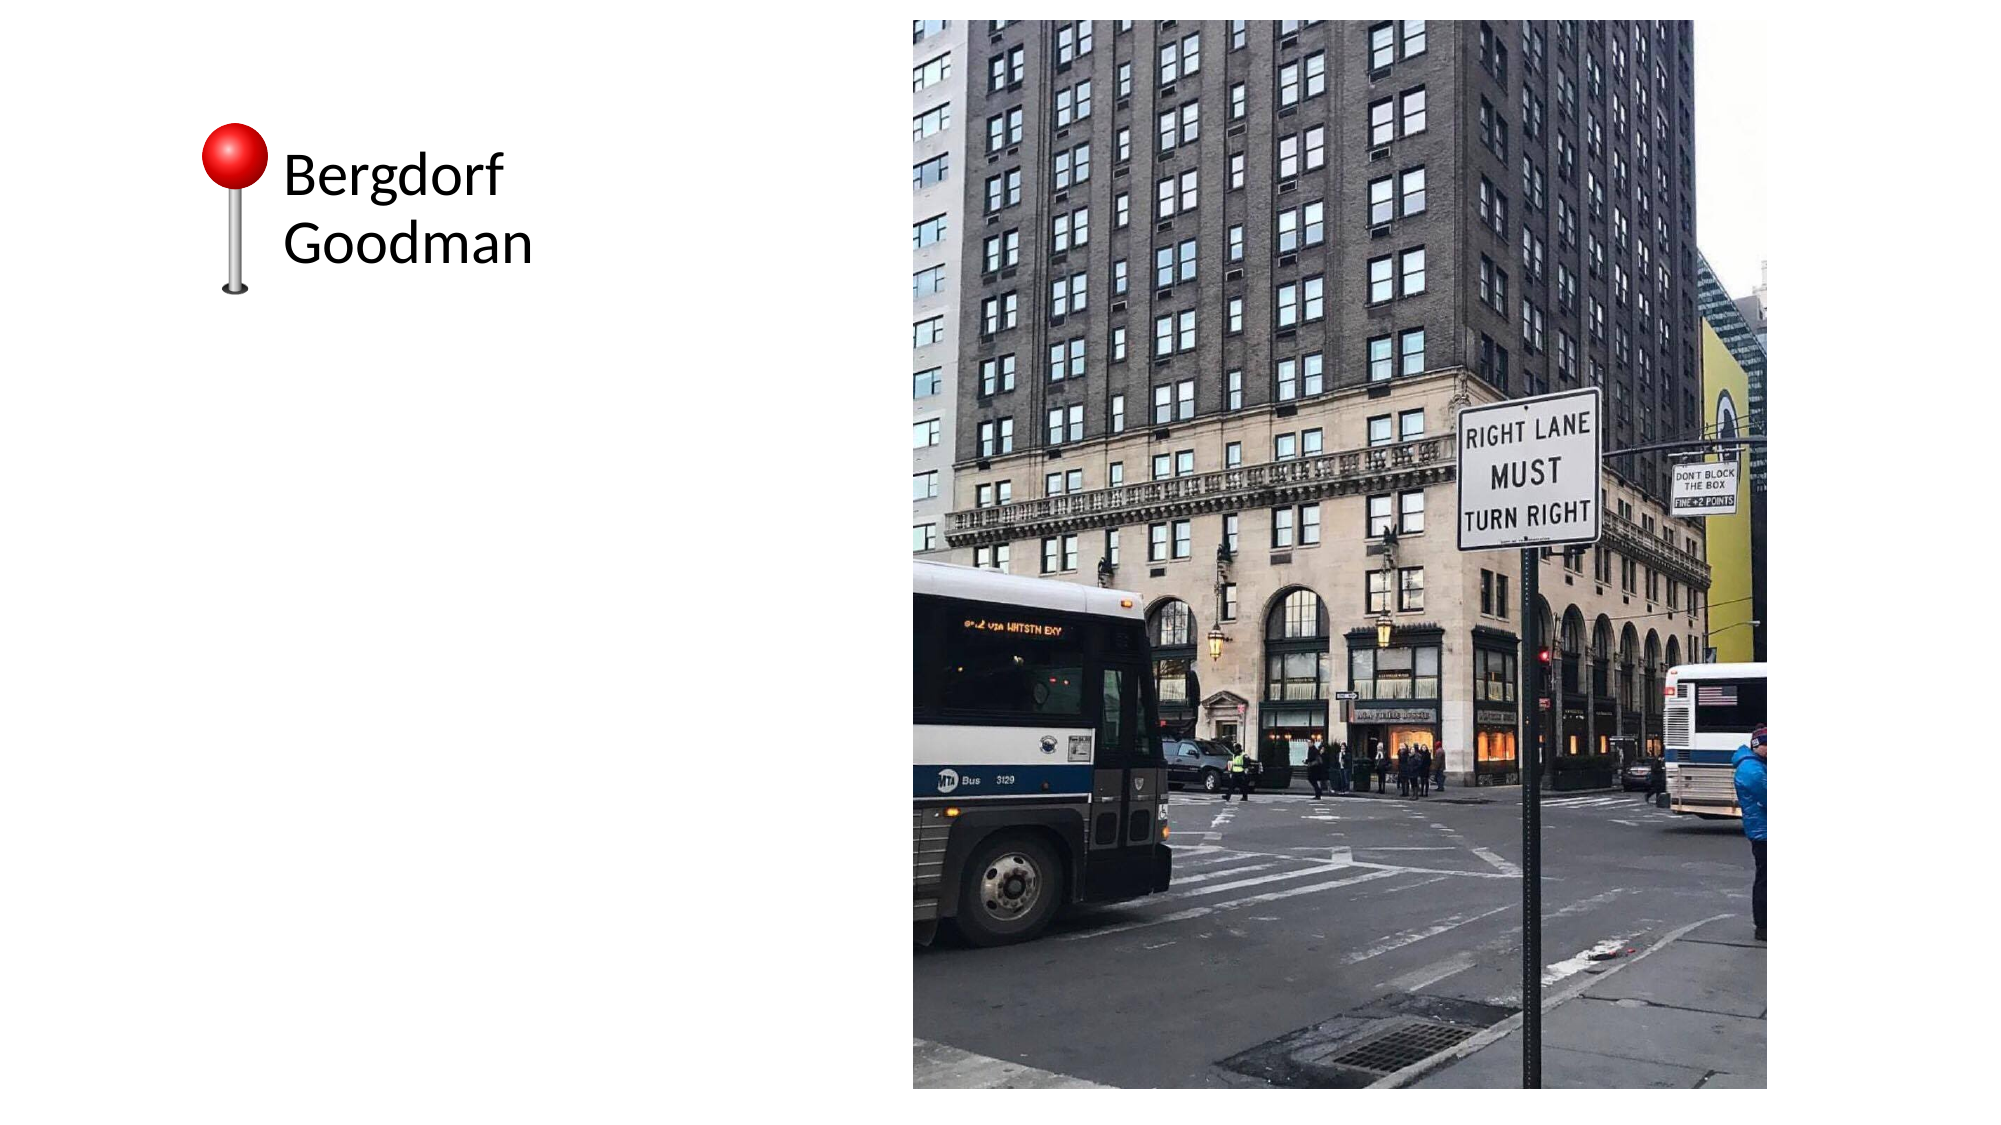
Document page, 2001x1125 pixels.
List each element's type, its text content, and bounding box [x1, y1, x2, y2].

picture [202, 123, 269, 295]
picture [913, 20, 1767, 1090]
title Bergdorf Goodman [268, 100, 650, 318]
